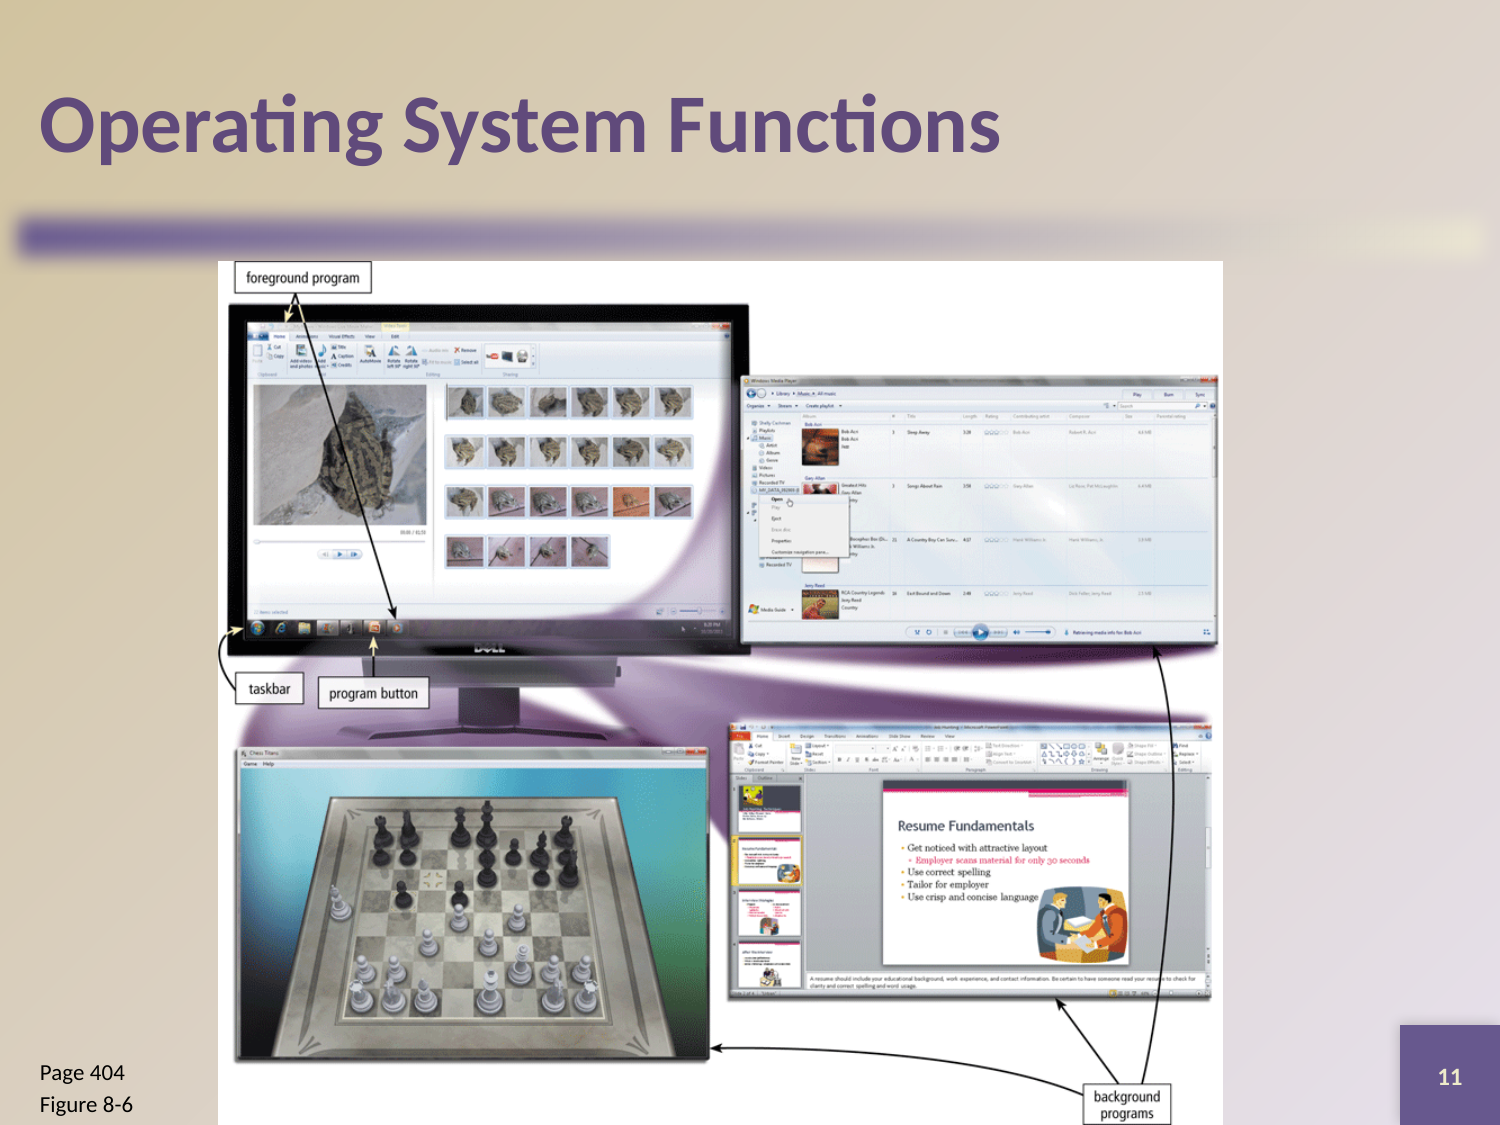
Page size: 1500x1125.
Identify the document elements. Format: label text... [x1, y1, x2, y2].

slide_number 11 [1400, 1025, 1500, 1125]
list Page 404 Figure 8-6 [24, 1050, 213, 1125]
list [218, 261, 1223, 1125]
title Operating System Functions [24, 24, 1475, 213]
